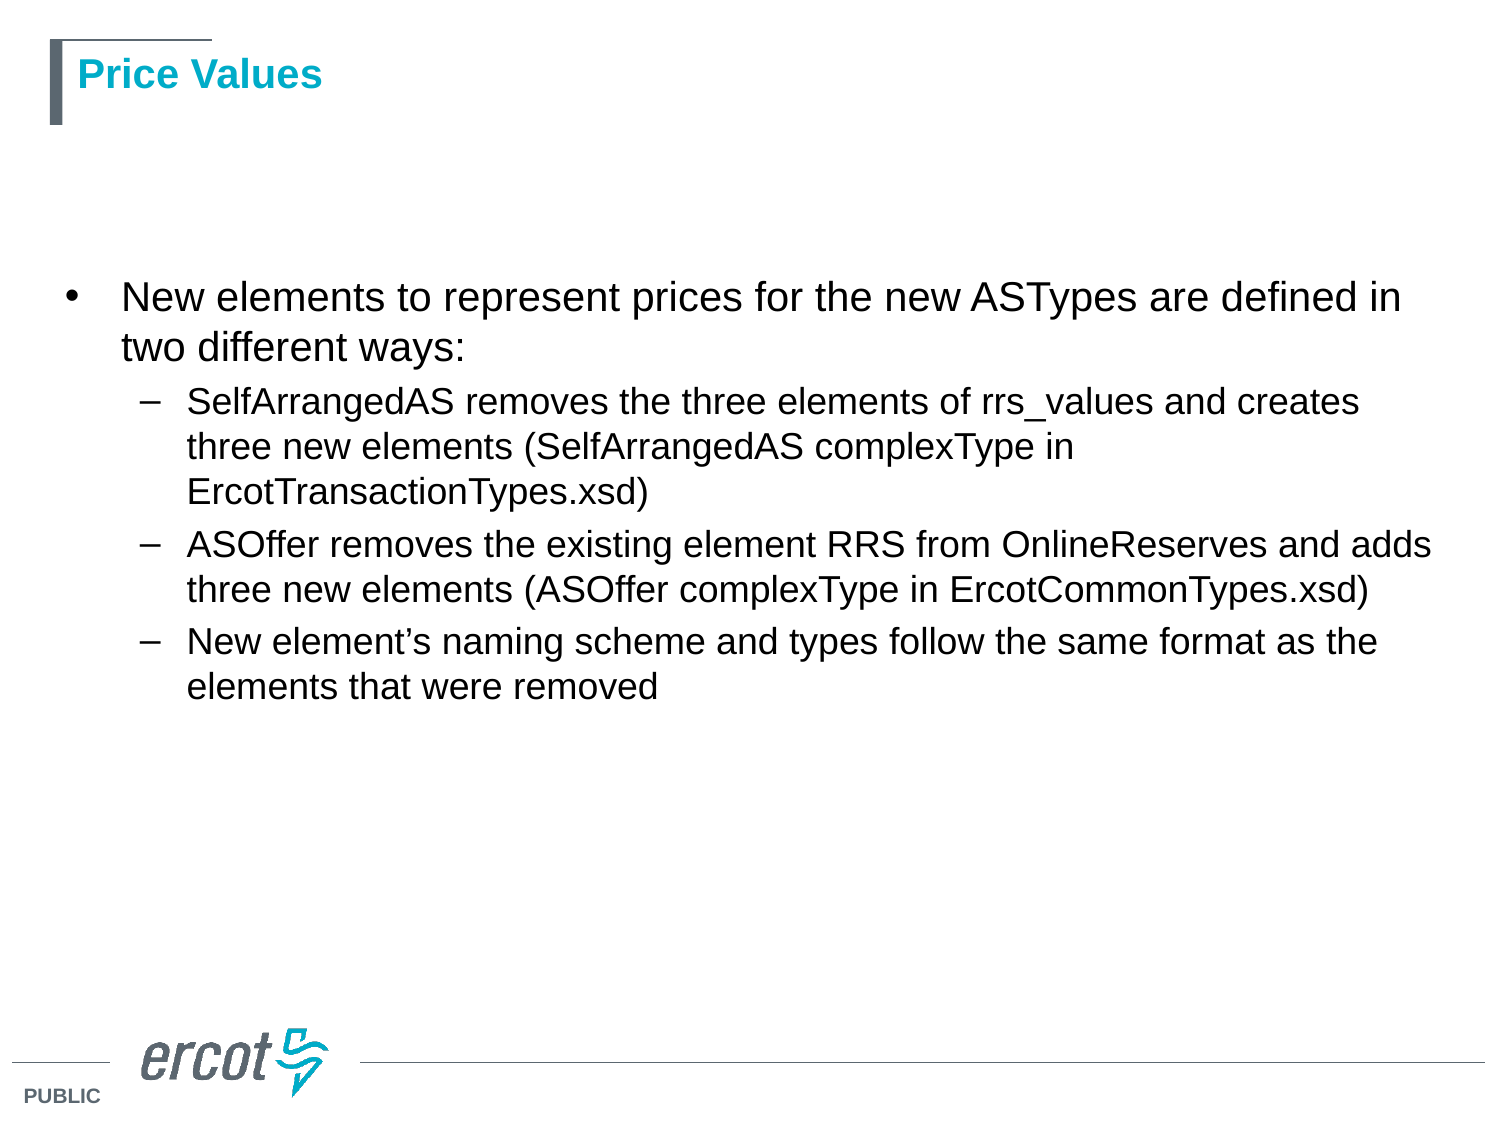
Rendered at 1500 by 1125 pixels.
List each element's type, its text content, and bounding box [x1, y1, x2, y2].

list New elements to represent prices for the new ASTypes are defined in two different ways: SelfArrangedAS removes the three elements of rrs_values and creates three new elements (SelfArrangedAS complexType in ErcotTransactionTypes.xsd) ASOffer removes the existing element RRS from OnlineReserves and adds three new elements (ASOffer complexType in ErcotCommonTypes.xsd) New element’s naming scheme and types follow the same format as the elements that were removed [50, 262, 1450, 972]
picture [137, 1024, 332, 1100]
title Price Values [62, 39, 1450, 125]
